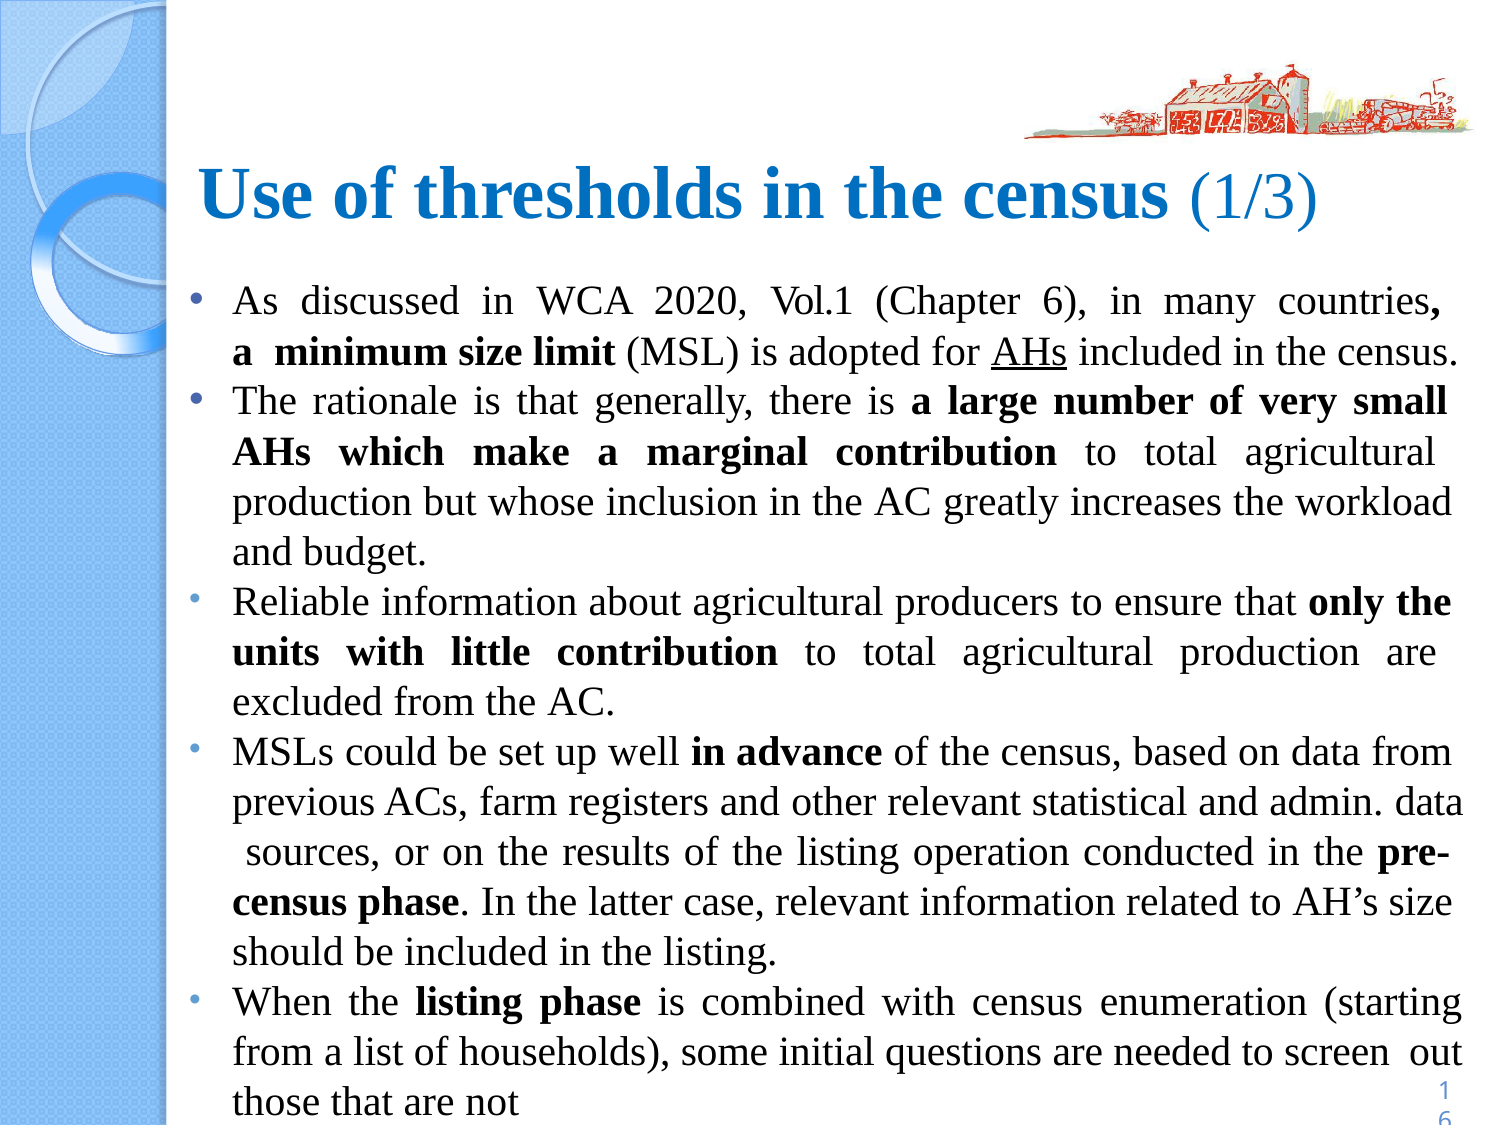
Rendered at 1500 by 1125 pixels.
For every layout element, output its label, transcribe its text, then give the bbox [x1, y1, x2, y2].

picture [0, 0, 166, 1125]
text_box those that are not AHs. [230, 1071, 615, 1125]
picture [997, 3, 1488, 149]
text_box As discussed in WCA 2020, Vol.1 (Chapter 6), in many countries, a minimum size limit (MSL) is adopted for AHs included in the census. The rationale is that generally, there is a large number of very small AHs which make a marginal contribution to total agricultural production but whose inclusion in the AC greatly increases the workload and budget. Reliable information about agricultural producers to ensure that only the units with little contribution to total agricultural production are excluded from the AC. MSLs could be set up well in advance of the census, based on data from previous ACs, farm registers and other relevant statistical and admin. data sources, or on the results of the listing operation conducted in the pre- census phase. In the latter case, relevant information related to AH’s size should be included in the listing. When the listing phase is combined with census enumeration (starting from a list of households), some initial questions are needed to screen out [187, 271, 1464, 1074]
title Use of thresholds in the census (1/3) [195, 141, 1465, 332]
text_box 16 [1435, 1072, 1466, 1125]
